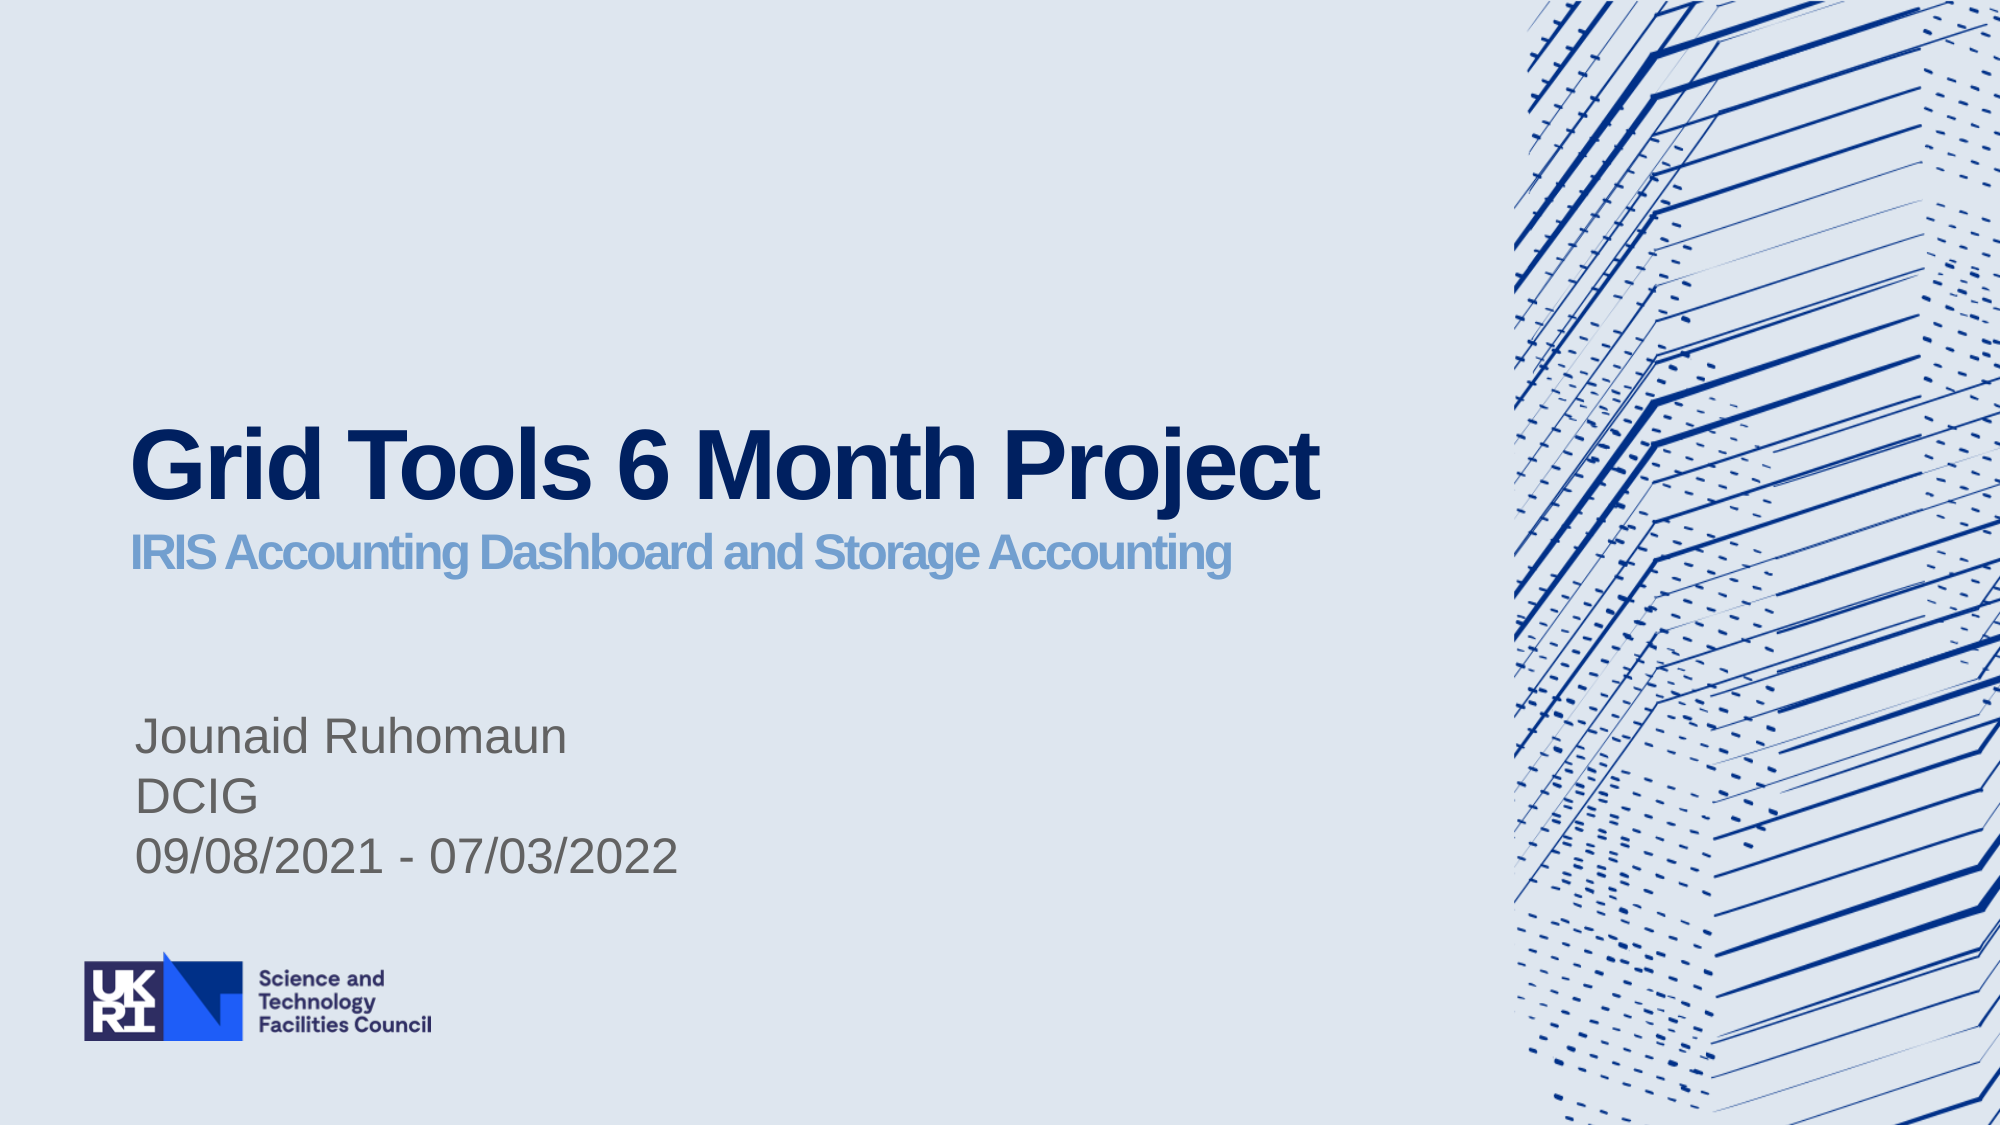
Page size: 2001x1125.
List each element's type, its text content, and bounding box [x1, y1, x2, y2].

text_box Grid Tools 6 Month Project IRIS Accounting Dashboard and Storage Accounting [115, 392, 1455, 646]
picture [84, 951, 431, 1041]
text_box Jounaid Ruhomaun DCIG 09/08/2021 - 07/03/2022 [120, 696, 1455, 891]
picture [1460, 0, 2000, 1125]
